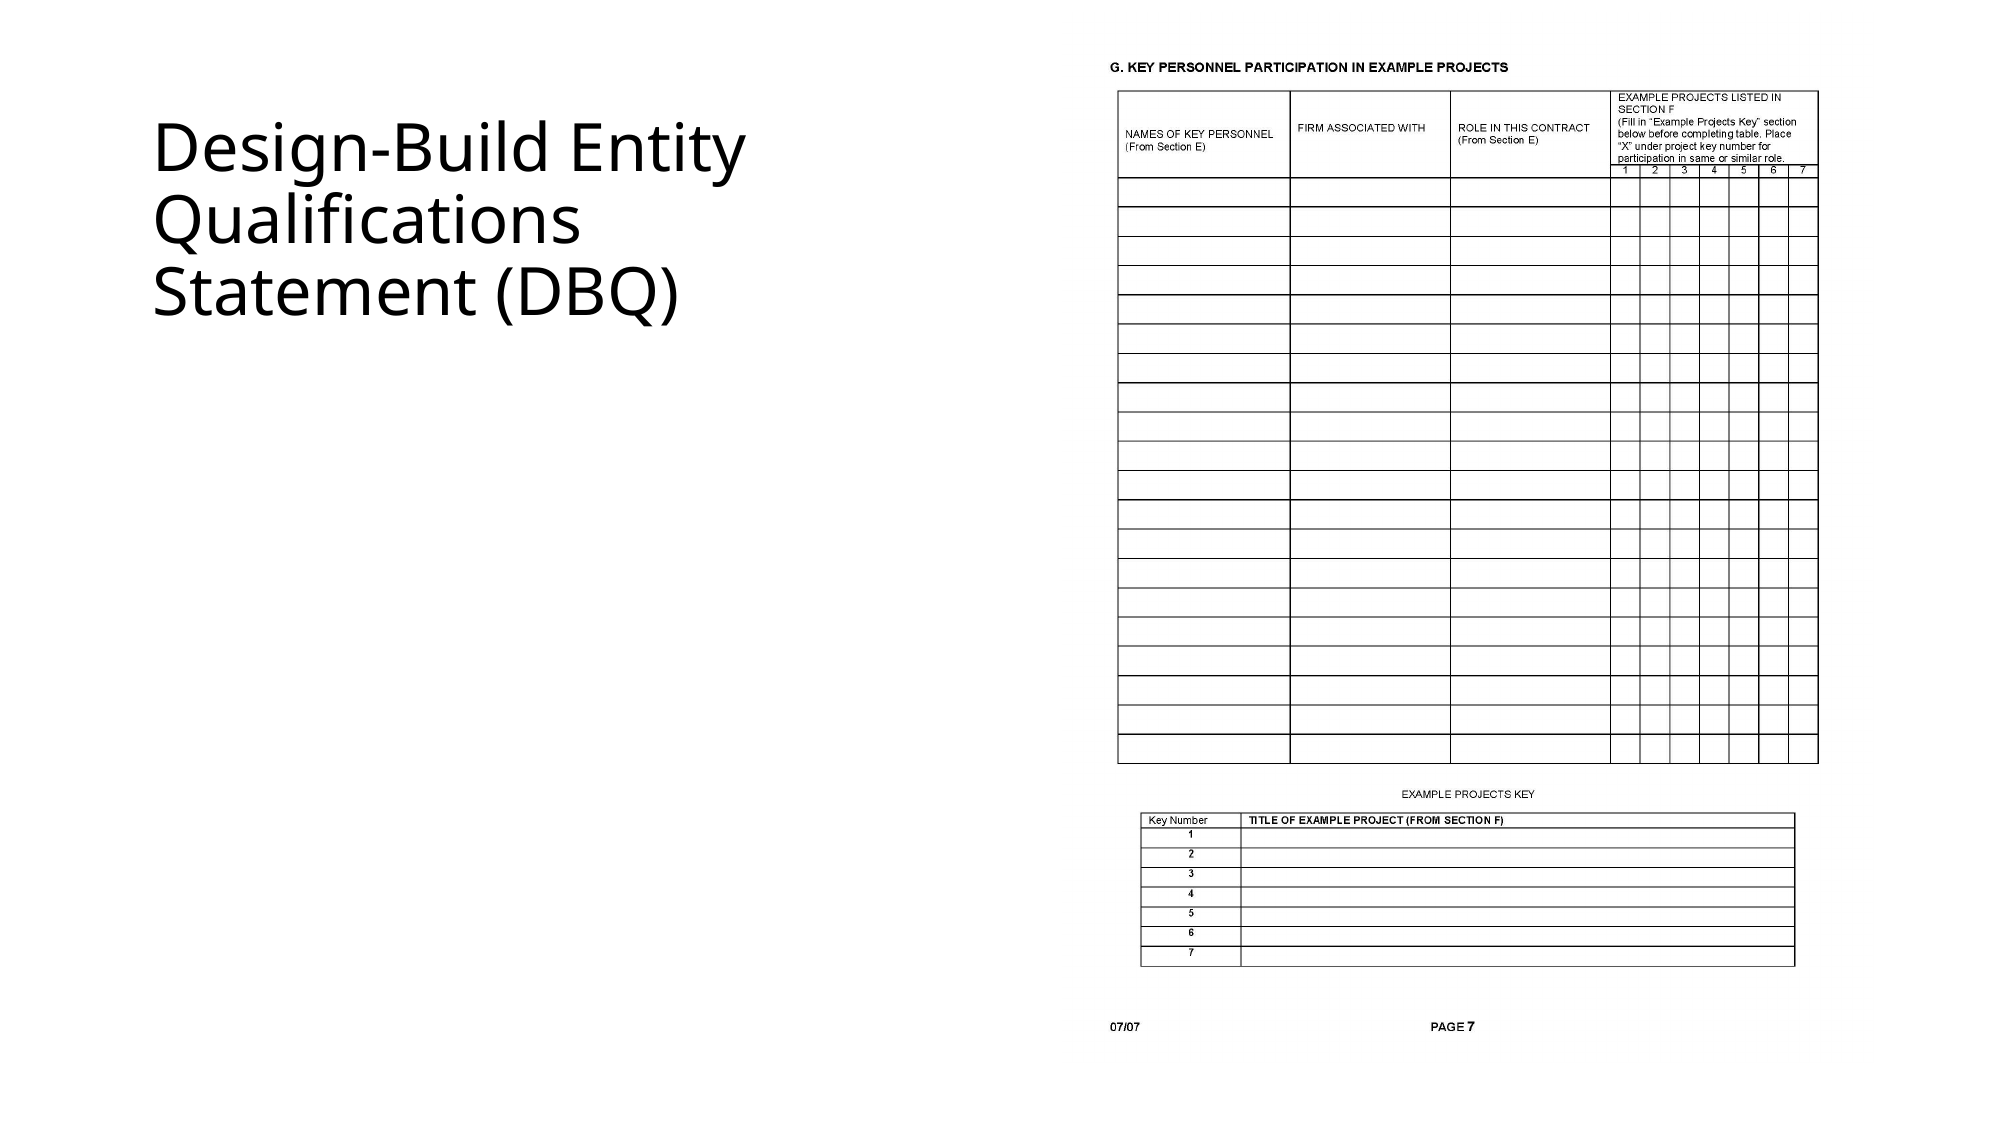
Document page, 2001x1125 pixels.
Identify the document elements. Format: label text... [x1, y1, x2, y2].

title Design-Build Entity Qualifications Statement (DBQ) [137, 75, 783, 338]
picture [1062, 12, 1874, 1063]
